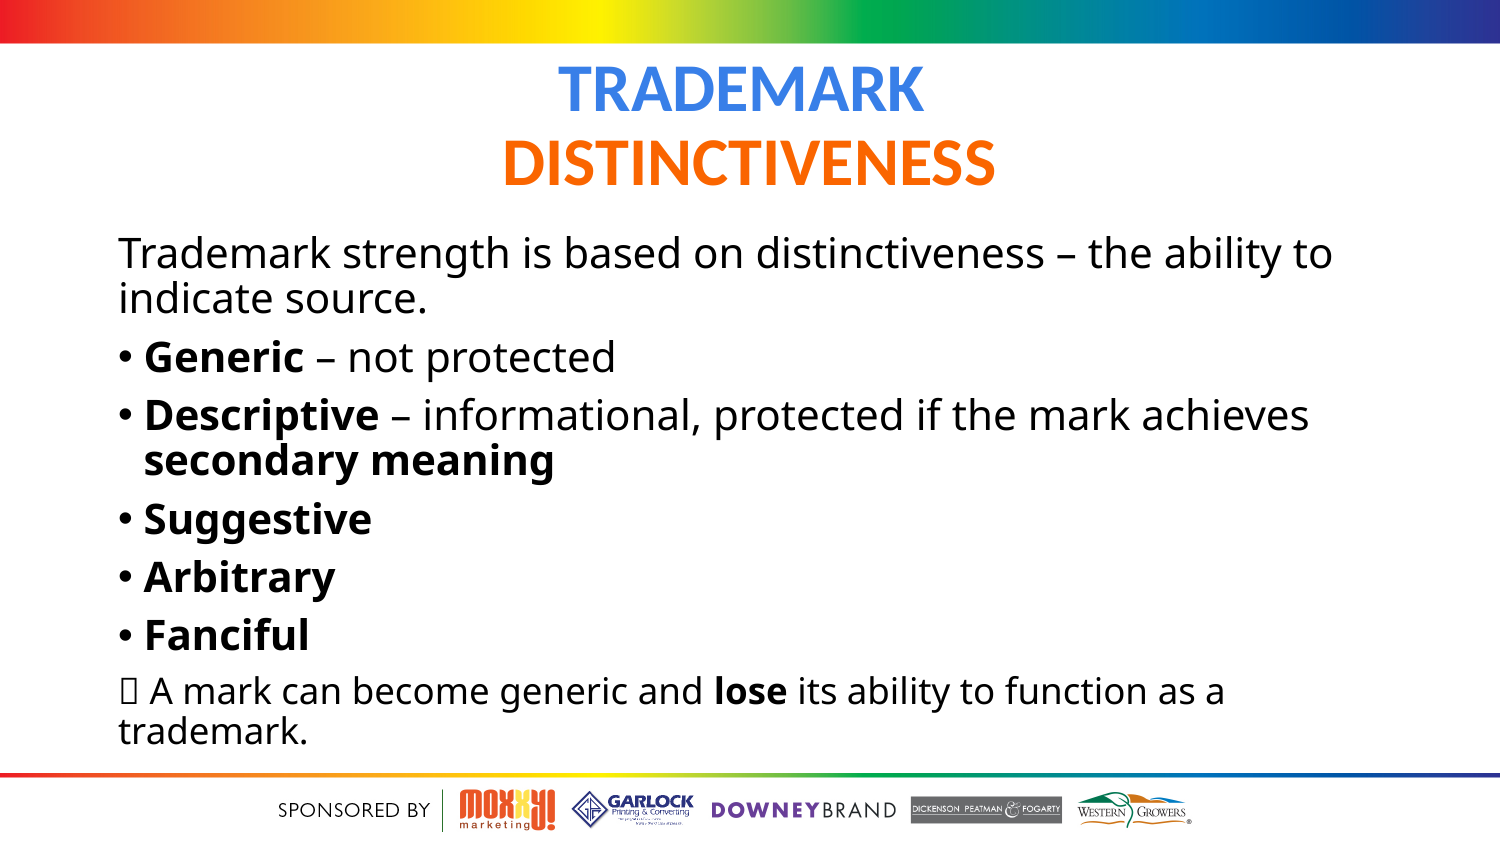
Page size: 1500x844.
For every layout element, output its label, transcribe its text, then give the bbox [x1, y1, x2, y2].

picture [0, 0, 1500, 844]
list Trademark strength is based on distinctiveness – the ability to indicate source. Generic – not protected Descriptive – informational, protected if the mark achieves secondary meaning Suggestive Arbitrary Fanciful  A mark can become generic and lose its ability to function as a trademark. [103, 224, 1397, 760]
title Trademark Distinctiveness [103, 44, 1397, 208]
